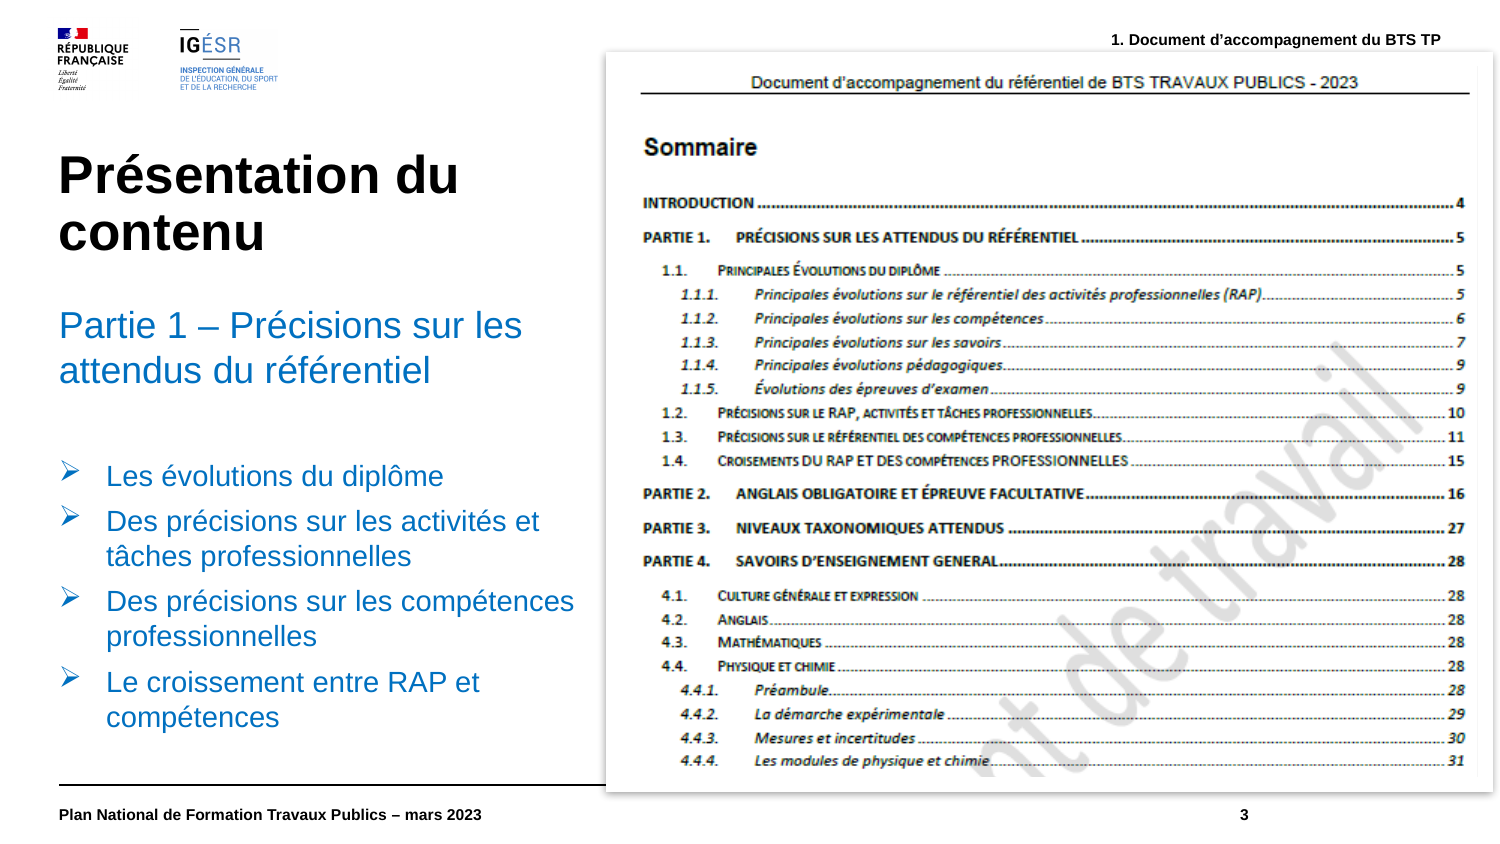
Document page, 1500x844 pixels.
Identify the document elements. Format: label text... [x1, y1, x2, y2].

list Partie 1 – Précisions sur les attendus du référentiel Les évolutions du diplôme Des précisions sur les activités et tâches professionnelles Des précisions sur les compétences professionnelles Le croissement entre RAP et compétences [59, 301, 597, 765]
slide_number 3 [1027, 800, 1249, 844]
picture [180, 29, 278, 90]
picture [47, 17, 139, 101]
list Document d’accompagnement du BTS TP [543, 29, 1441, 89]
title Présentation du contenu [59, 147, 573, 266]
footer Plan National de Formation Travaux Publics – mars 2023 [59, 784, 1027, 844]
picture [619, 65, 1479, 778]
